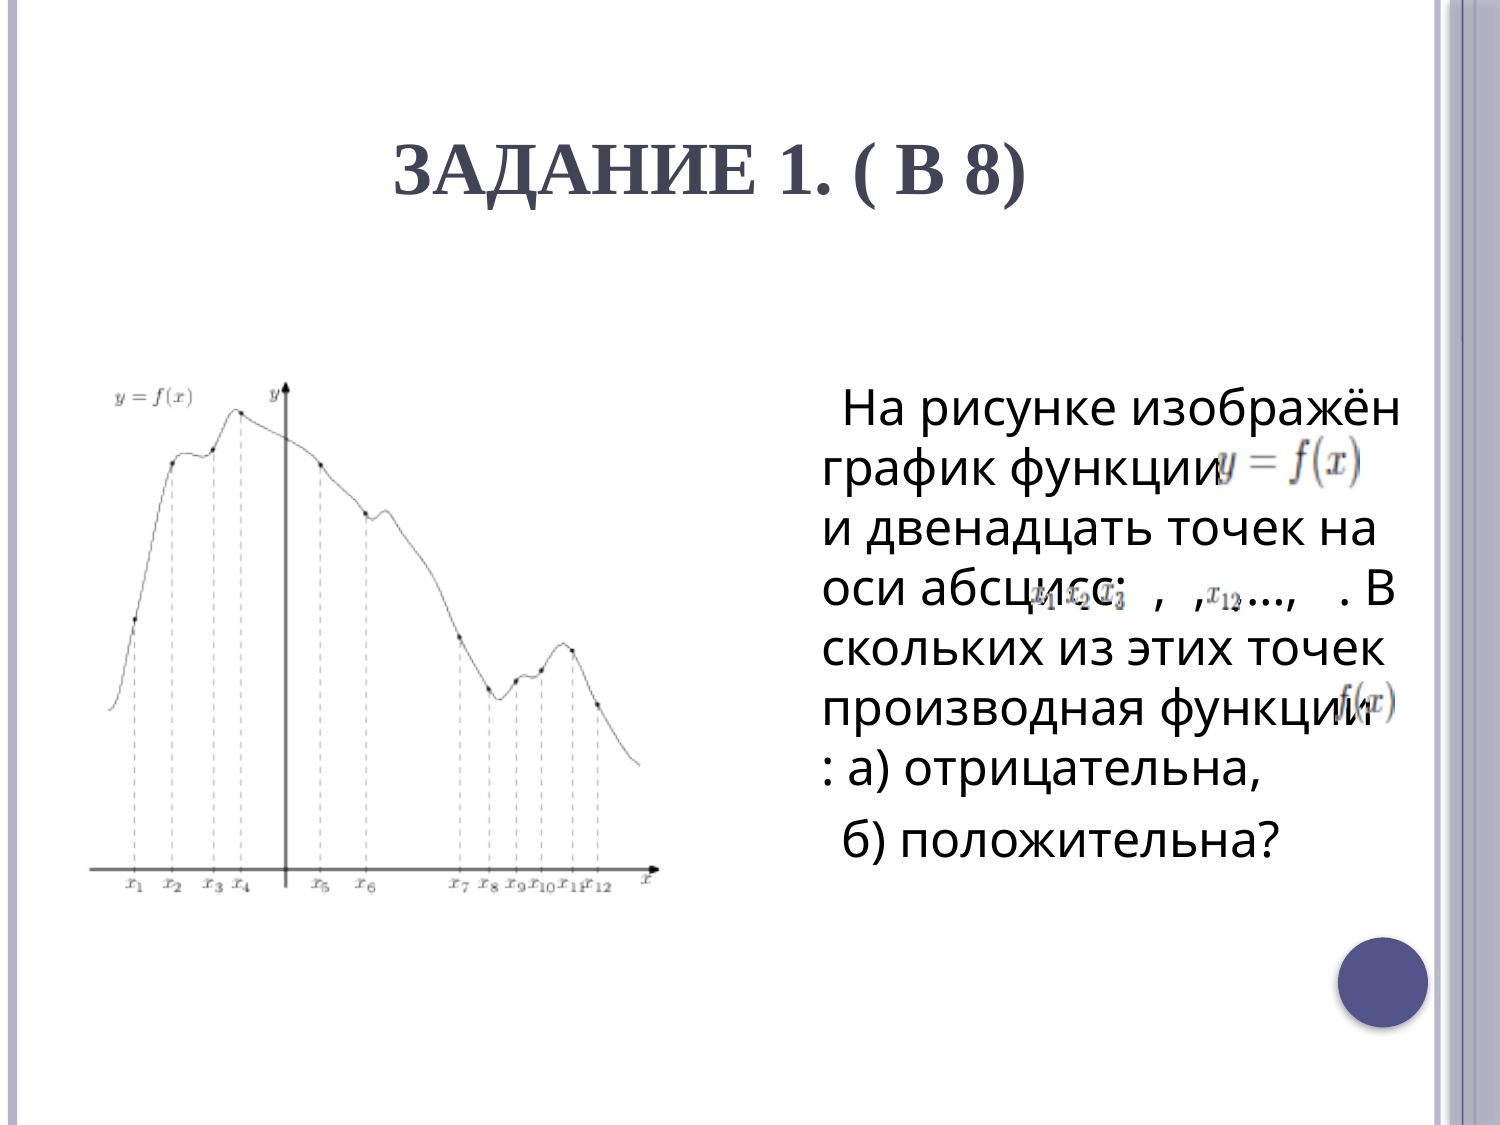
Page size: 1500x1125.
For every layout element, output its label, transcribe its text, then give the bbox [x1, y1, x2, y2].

title Задание 1. ( В 8) [35, 175, 1386, 307]
picture [1335, 679, 1395, 727]
picture [1206, 573, 1241, 610]
picture [1065, 573, 1091, 610]
picture [1030, 573, 1056, 610]
picture [1101, 573, 1126, 610]
picture [1218, 432, 1360, 493]
list На рисунке изображён график функции и двенадцать точек на оси абсцисс: , , ,…, . В скольких из этих точек производная функции : а) отрицательна, б) положительна? [761, 222, 1453, 966]
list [85, 379, 665, 896]
